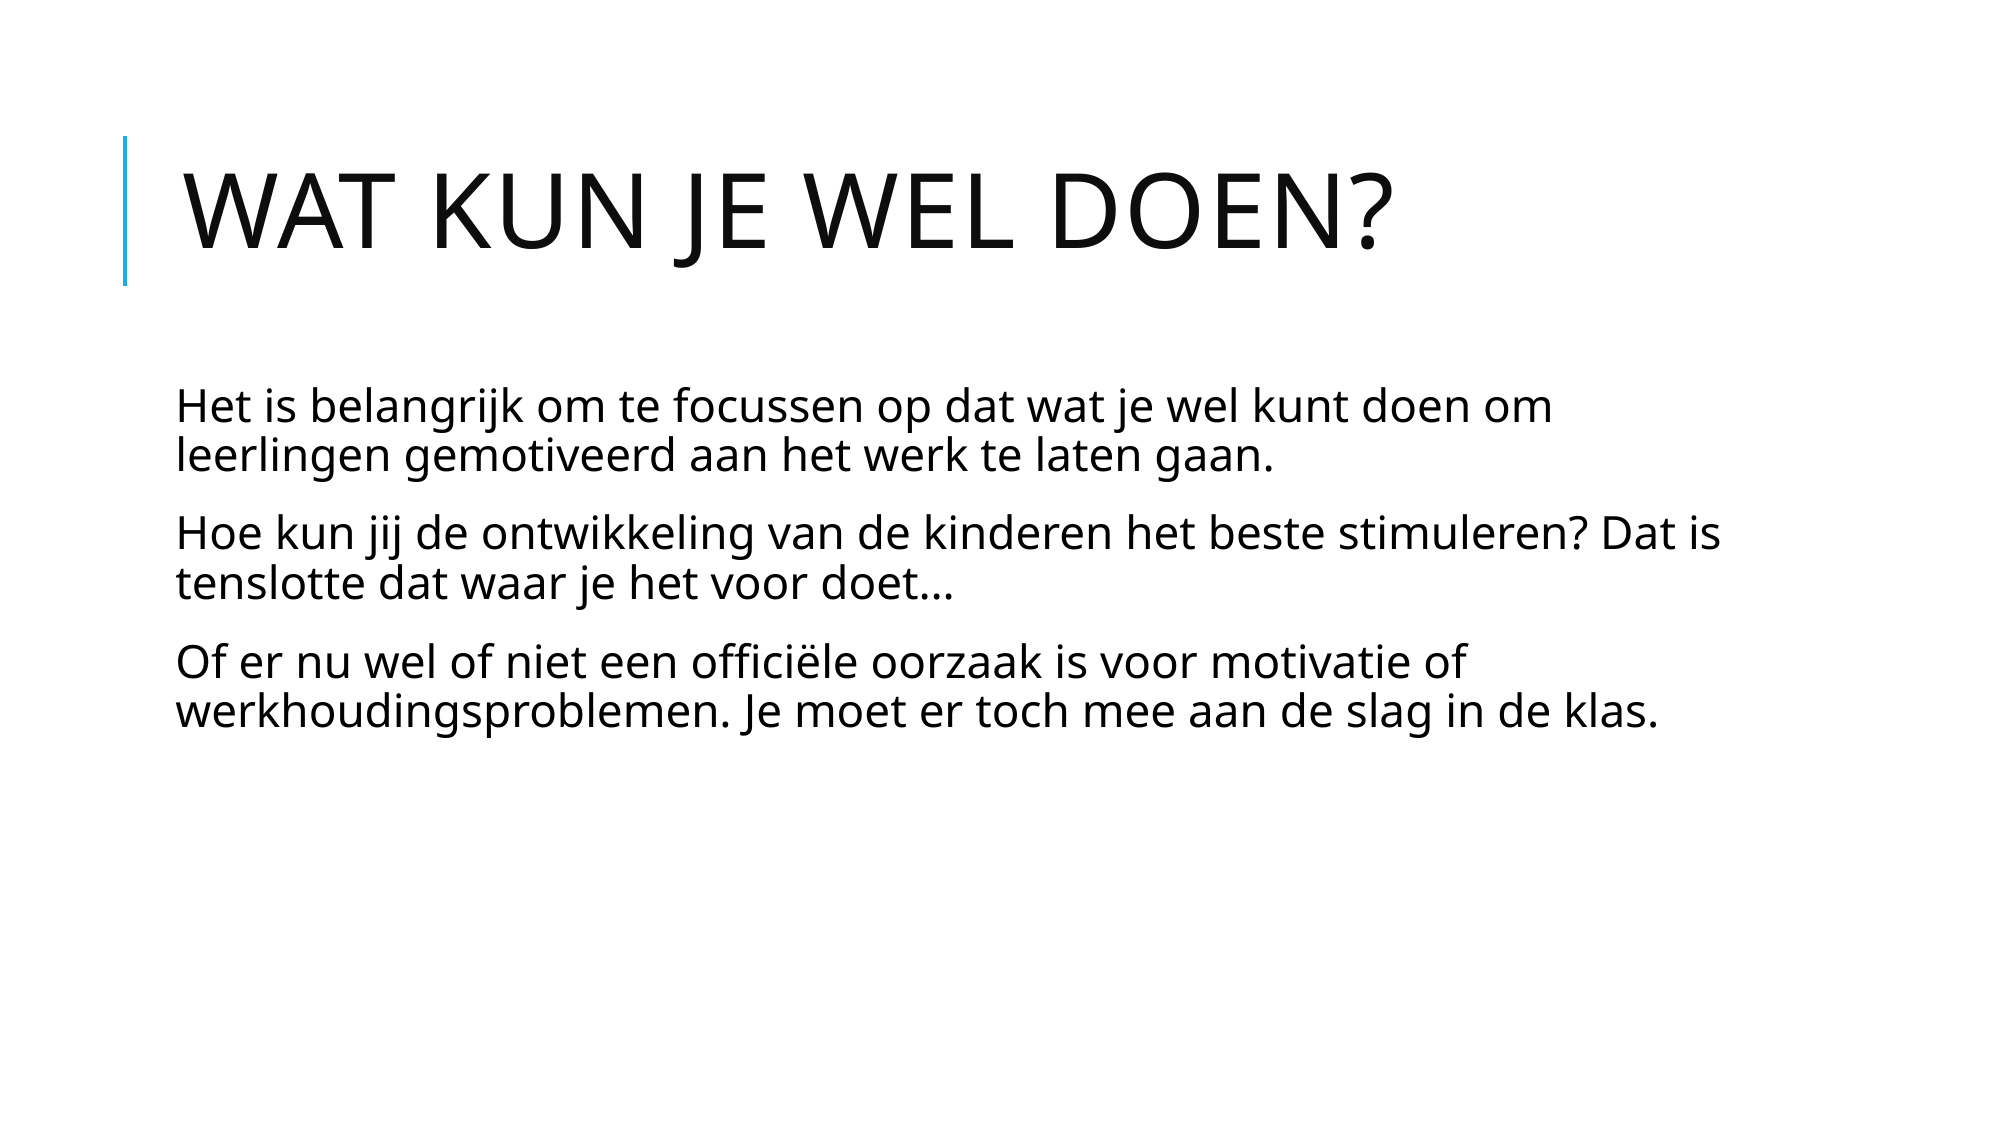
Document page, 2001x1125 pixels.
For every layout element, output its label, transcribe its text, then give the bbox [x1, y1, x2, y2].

title Wat kun je wel doen? [168, 96, 1763, 342]
list Het is belangrijk om te focussen op dat wat je wel kunt doen om leerlingen gemotiveerd aan het werk te laten gaan. Hoe kun jij de ontwikkeling van de kinderen het beste stimuleren? Dat is tenslotte dat waar je het voor doet… Of er nu wel of niet een officiële oorzaak is voor motivatie of werkhoudingsproblemen. Je moet er toch mee aan de slag in de klas. [168, 375, 1763, 1035]
